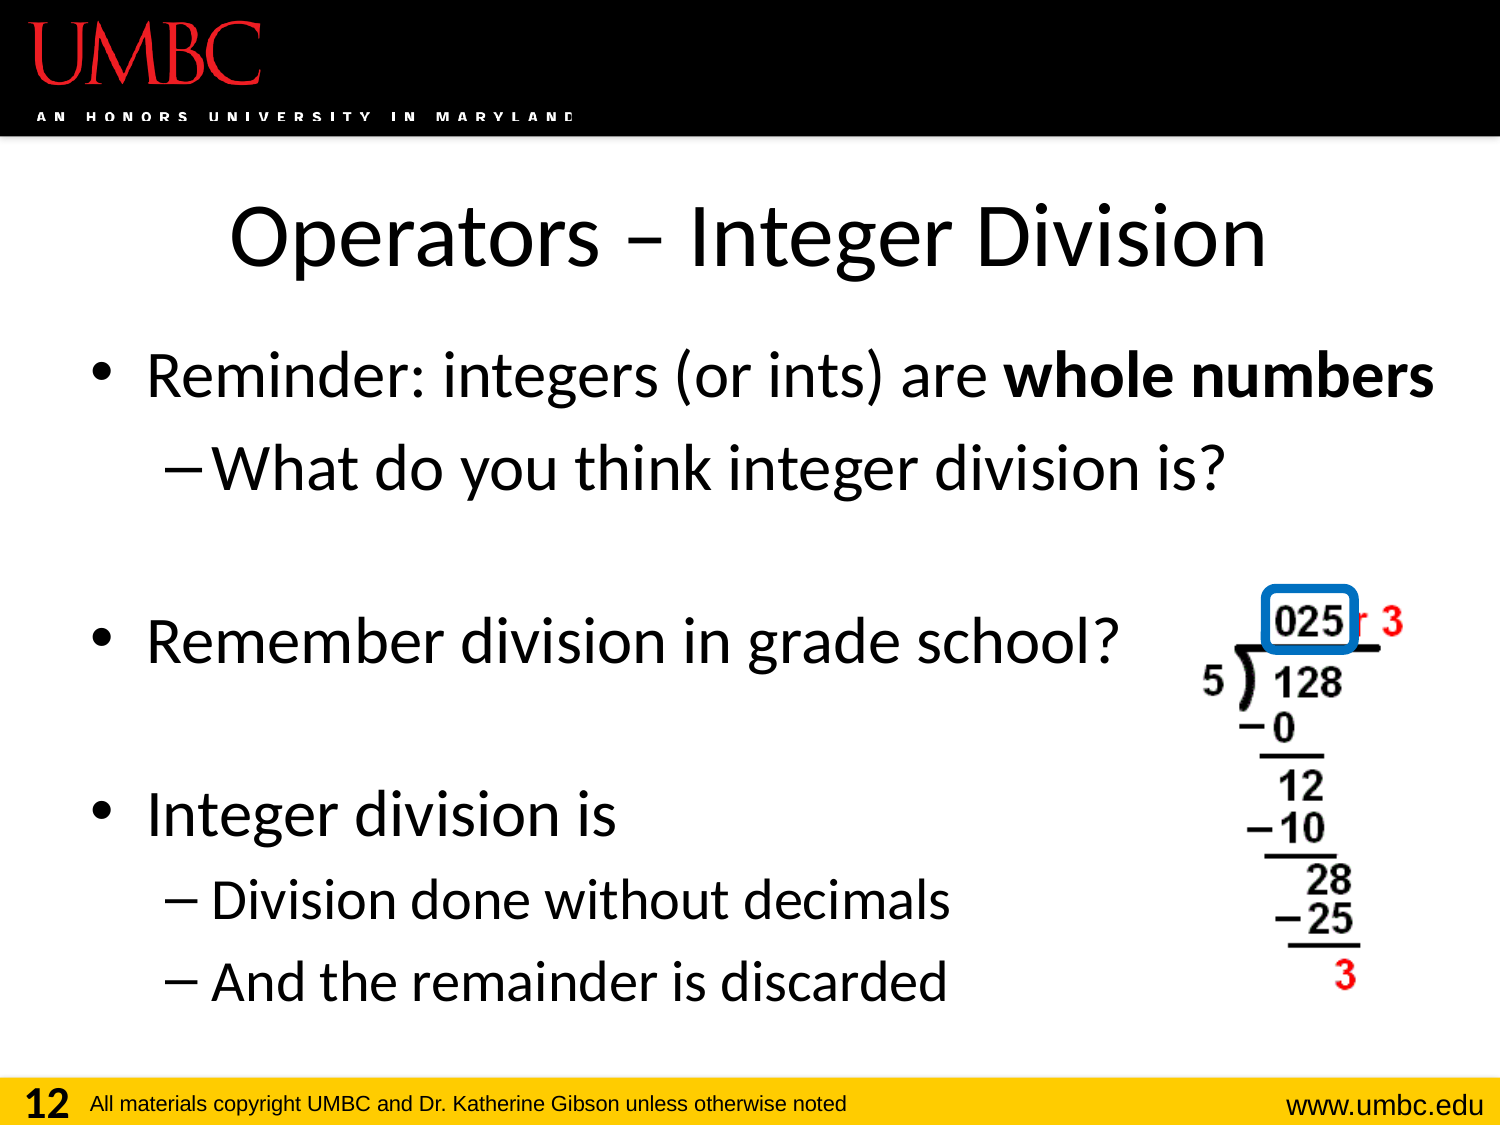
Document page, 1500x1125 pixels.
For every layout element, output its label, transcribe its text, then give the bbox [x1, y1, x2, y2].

picture [1194, 596, 1414, 996]
title Operators – Integer Division [75, 136, 1425, 323]
slide_number 12 [0, 1065, 94, 1125]
list Reminder: integers (or ints) are whole numbers What do you think integer division is? Remember division in grade school? Integer division is Division done without decimals And the remainder is discarded [75, 323, 1461, 1005]
text_box [1264, 586, 1356, 594]
